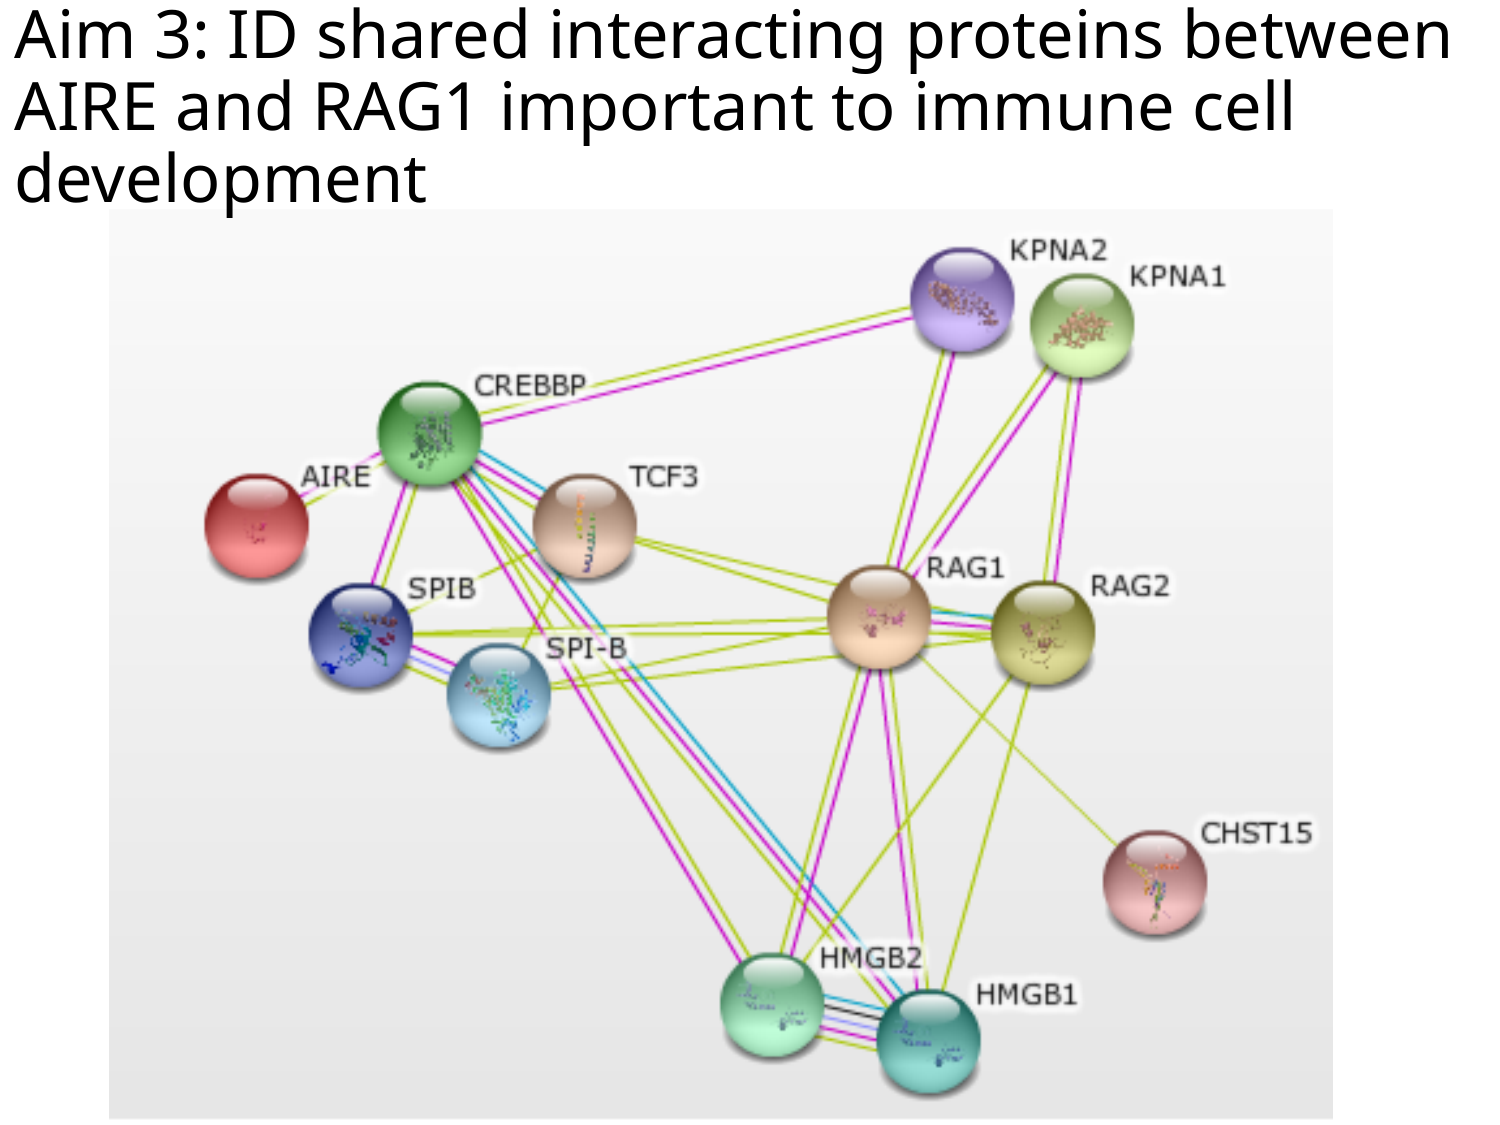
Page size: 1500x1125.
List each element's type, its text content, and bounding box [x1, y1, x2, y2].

title Aim 3: ID shared interacting proteins between AIRE and RAG1 important to immune cell development [0, 0, 1500, 218]
picture [109, 209, 1333, 1125]
